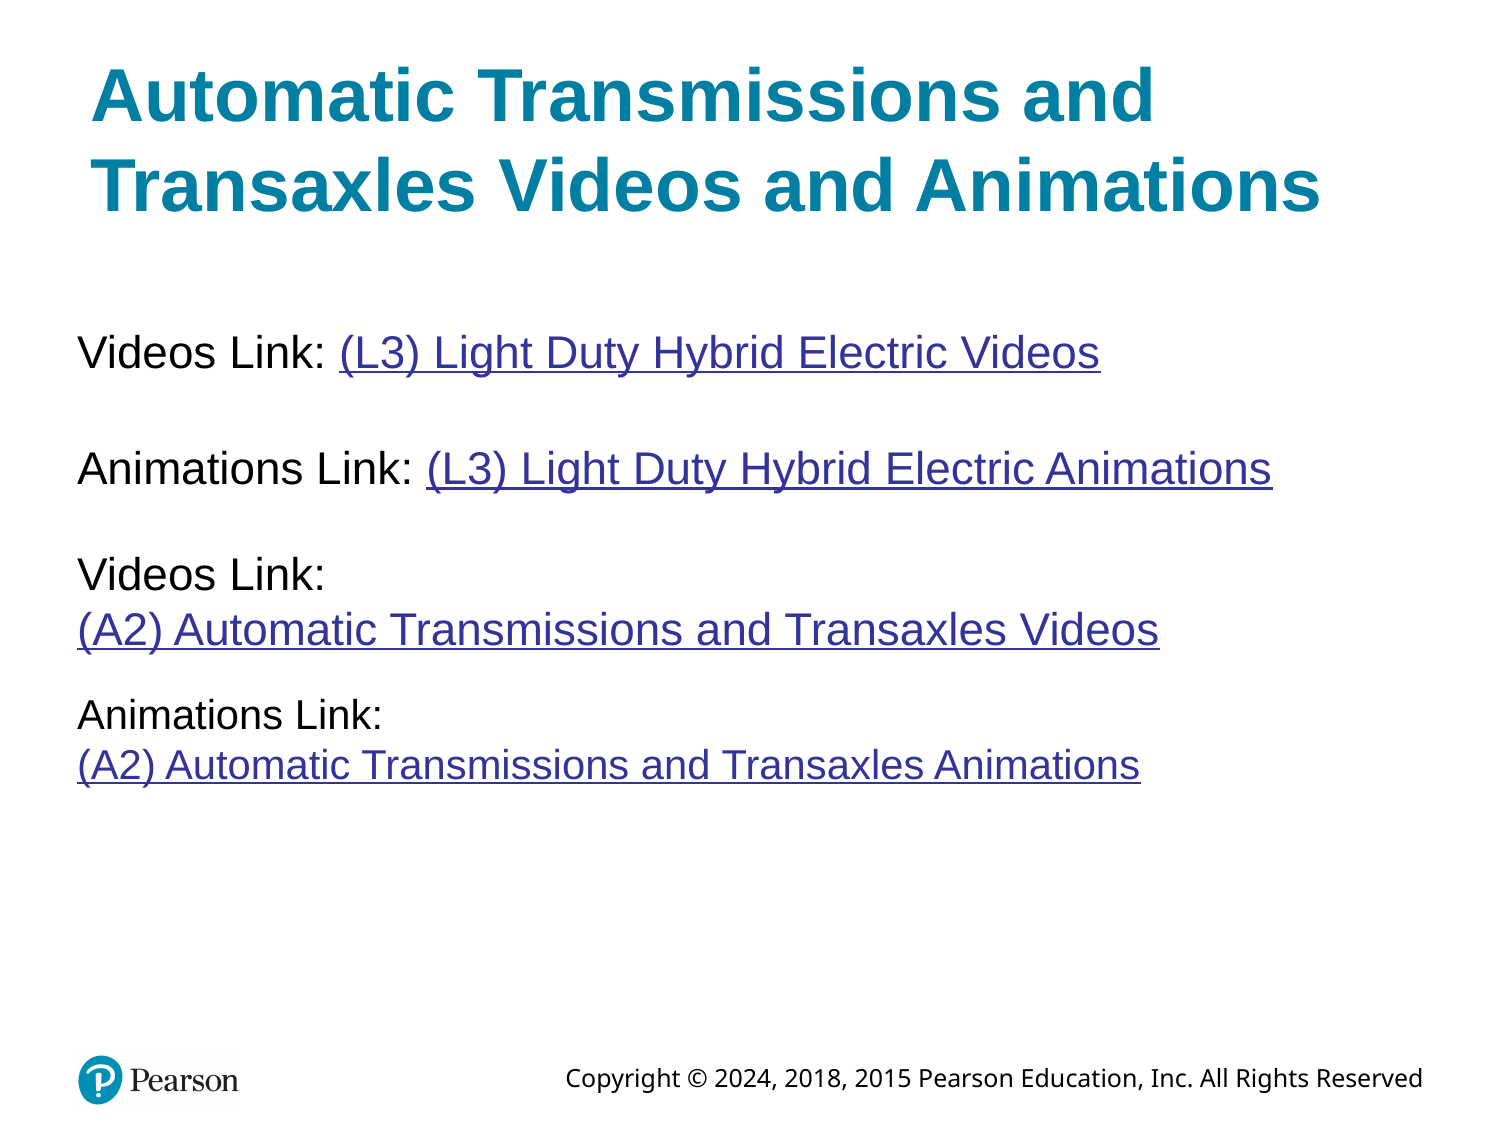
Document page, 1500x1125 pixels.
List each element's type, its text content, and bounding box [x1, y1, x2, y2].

text_box Videos Link: (L3) Light Duty Hybrid Electric Videos [62, 315, 1425, 385]
text_box Animations Link: (L3) Light Duty Hybrid Electric Animations [62, 431, 1425, 501]
text_box Animations Link: (A2) Automatic Transmissions and Transaxles Animations [62, 680, 1425, 796]
text_box Videos Link: (A2) Automatic Transmissions and Transaxles Videos [62, 537, 1425, 662]
picture [77, 1054, 240, 1106]
title Automatic Transmissions and Transaxles Videos and Animations [75, 31, 1425, 235]
